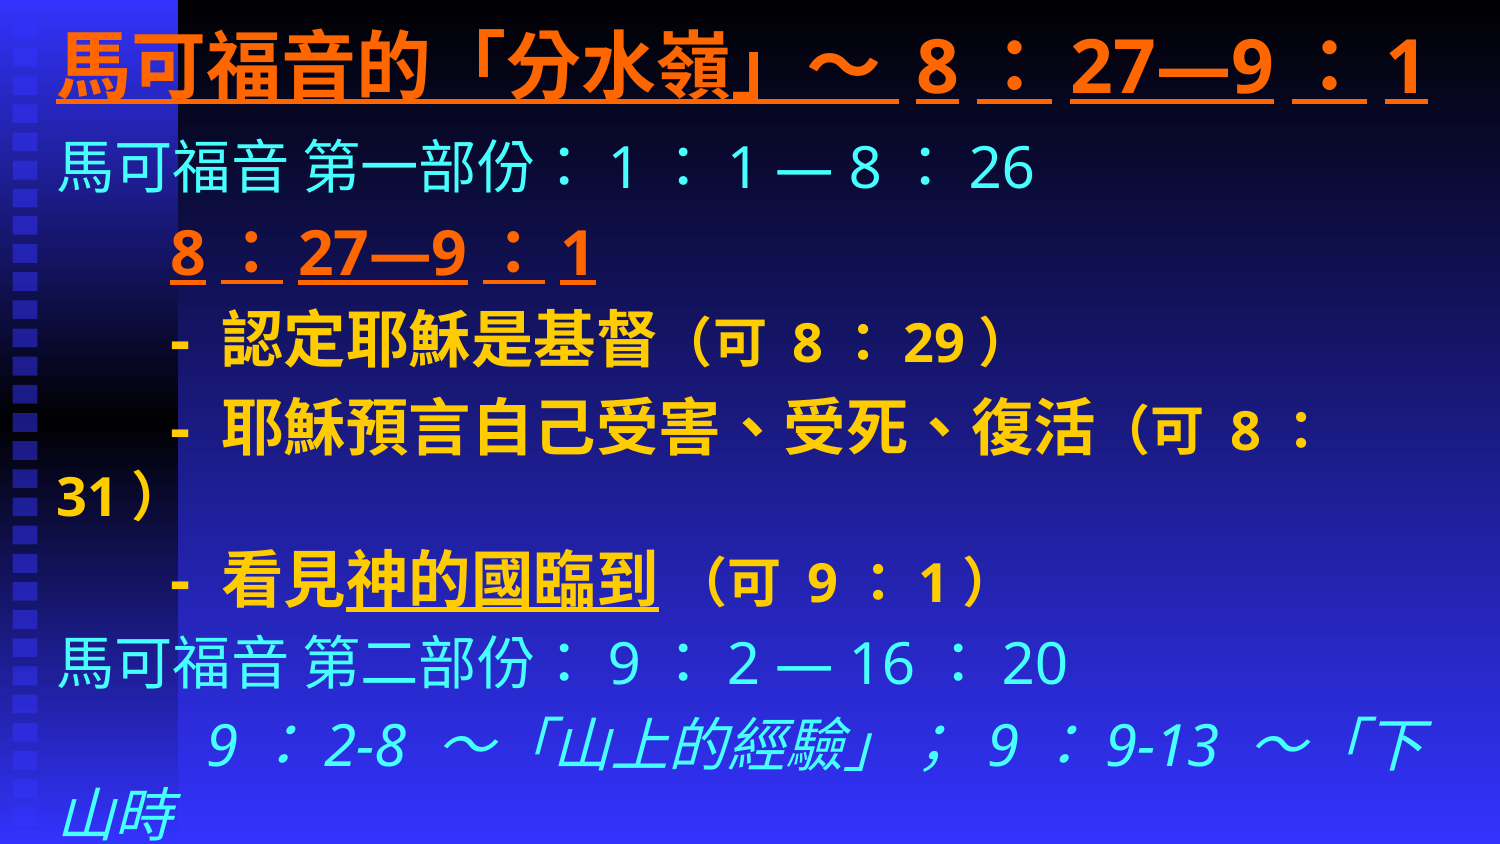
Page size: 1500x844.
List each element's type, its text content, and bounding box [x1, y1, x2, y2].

list 馬可福音 第一部份：1：1 — 8：26 8：27—9：1 - 認定耶穌是基督（可 8：29） - 耶穌預言自己受害、受死、復活（可 8：31） - 看見神的國臨到 （可 9：1） 馬可福音 第二部份：9：2 — 16：20 9：2-8 ～「山上的經驗」； 9：9-13 ～「下山時 耶穌的言論」； 9：14-29 ～「山下的經驗」 [41, 122, 1483, 822]
title 馬可福音的「分水嶺」～ 8：27—9：1 [41, 1, 1463, 122]
